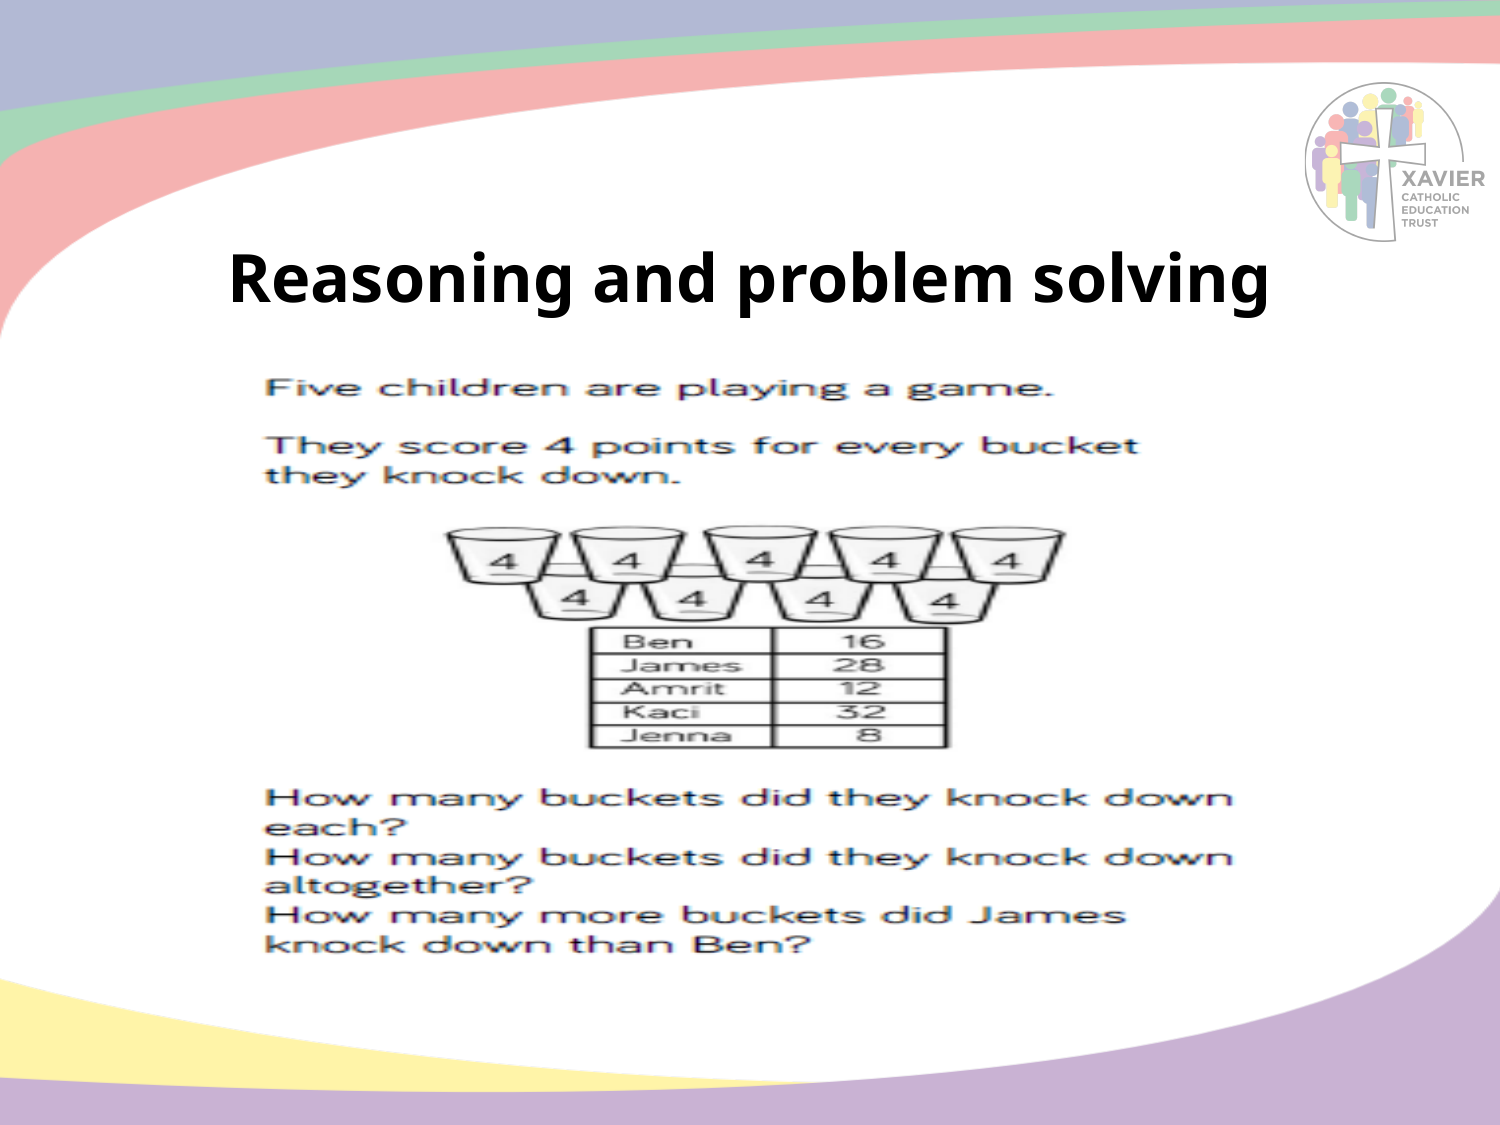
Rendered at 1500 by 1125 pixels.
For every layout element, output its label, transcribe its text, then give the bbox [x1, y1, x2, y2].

title Reasoning and problem solving [112, 184, 1388, 325]
picture [248, 374, 1280, 967]
